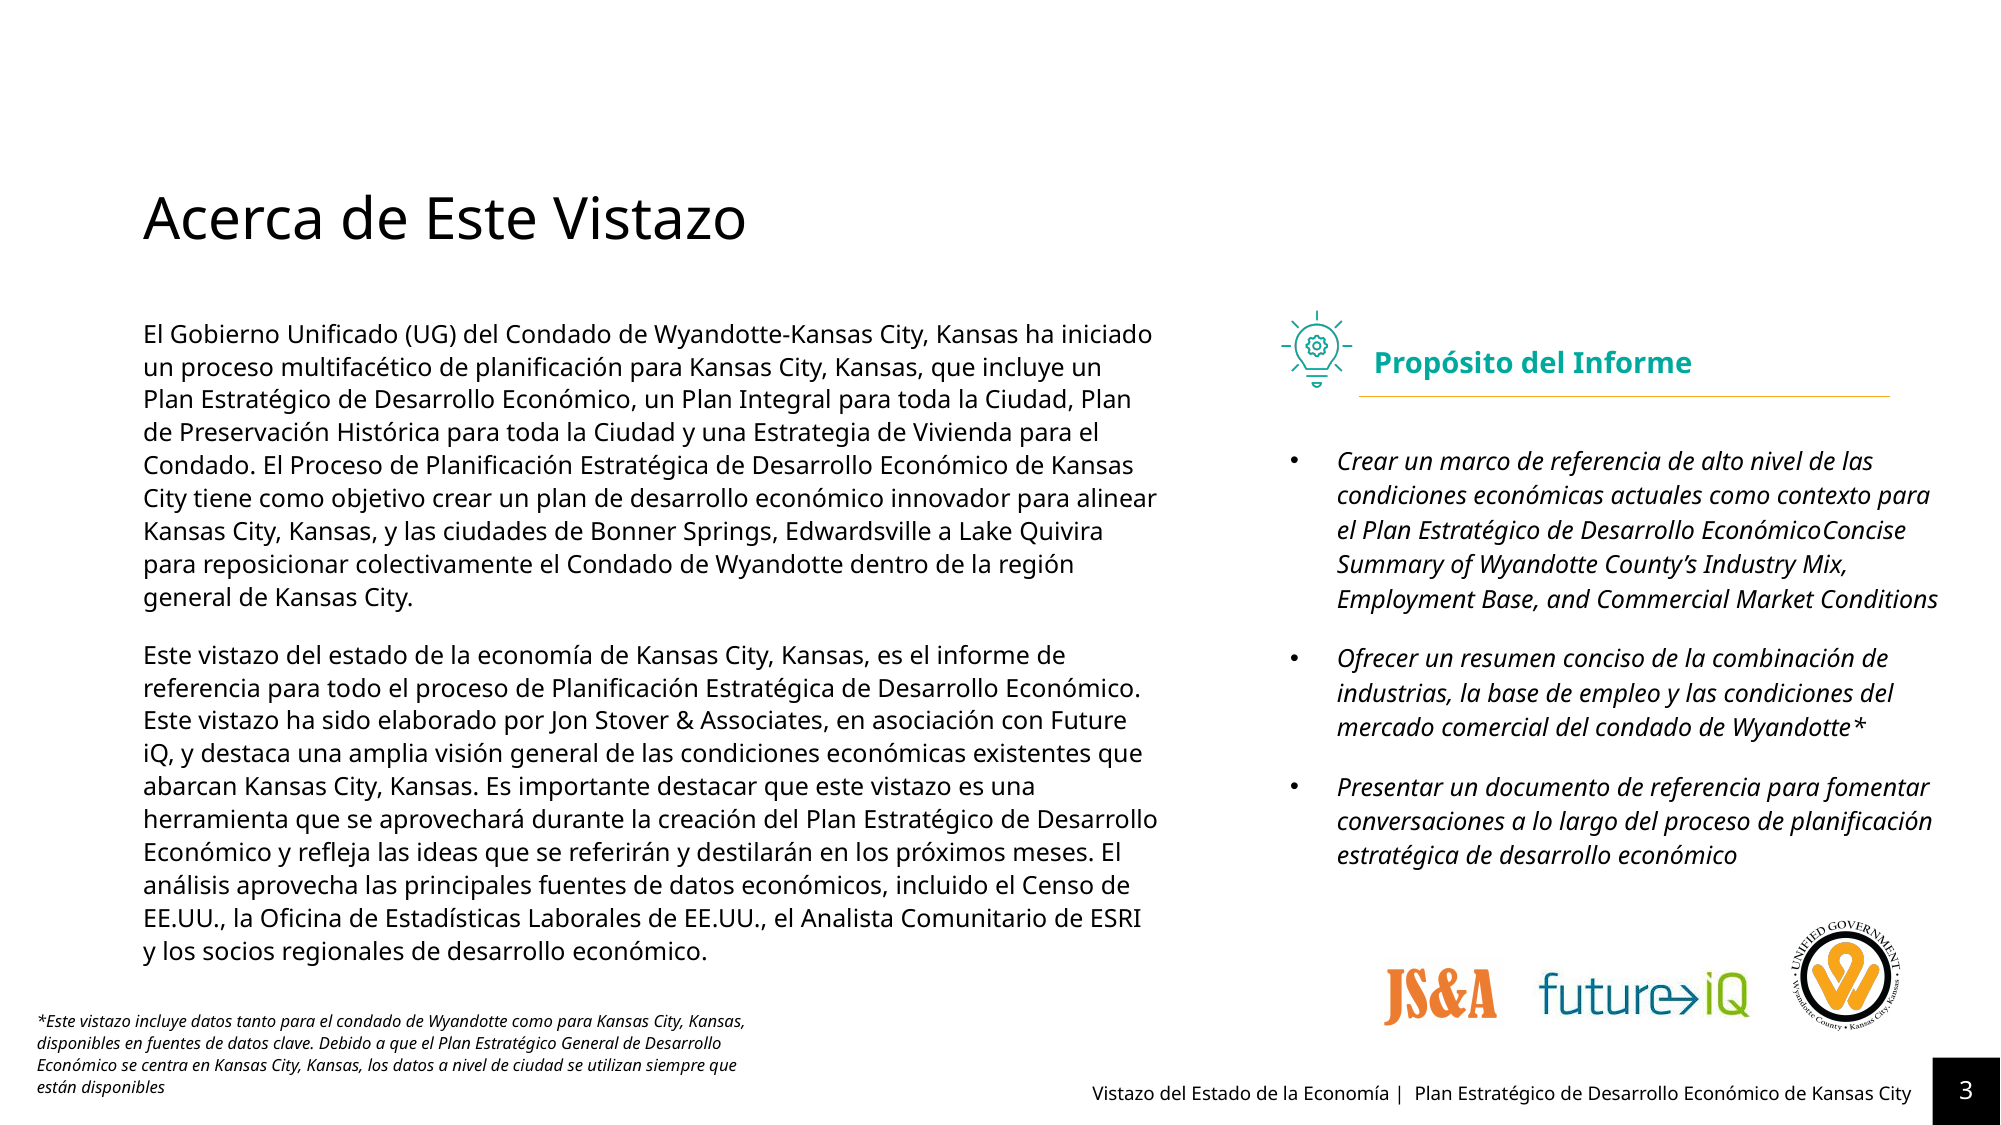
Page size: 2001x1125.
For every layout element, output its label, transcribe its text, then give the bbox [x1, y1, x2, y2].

text_box Acerca de Este Vistazo [128, 123, 1138, 259]
text_box Crear un marco de referencia de alto nivel de las condiciones económicas actuales como contexto para el Plan Estratégico de Desarrollo EconómicoConcise Summary of Wyandotte County’s Industry Mix, Employment Base, and Commercial Market Conditions Ofrecer un resumen conciso de la combinación de industrias, la base de empleo y las condiciones del mercado comercial del condado de Wyandotte* Presentar un documento de referencia para fomentar conversaciones a lo largo del proceso de planificación estratégica de desarrollo económico [1275, 433, 1957, 878]
text_box Propósito del Informe [1360, 331, 1891, 387]
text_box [1383, 916, 1906, 1037]
text_box *Este vistazo incluye datos tanto para el condado de Wyandotte como para Kansas City, Kansas, disponibles en fuentes de datos clave. Debido a que el Plan Estratégico General de Desarrollo Económico se centra en Kansas City, Kansas, los datos a nivel de ciudad se utilizan siempre que están disponibles [22, 1001, 776, 1105]
text_box El Gobierno Unificado (UG) del Condado de Wyandotte-Kansas City, Kansas ha iniciado un proceso multifacético de planificación para Kansas City, Kansas, que incluye un Plan Estratégico de Desarrollo Económico, un Plan Integral para toda la Ciudad, Plan de Preservación Histórica para toda la Ciudad y una Estrategia de Vivienda para el Condado. El Proceso de Planificación Estratégica de Desarrollo Económico de Kansas City tiene como objetivo crear un plan de desarrollo económico innovador para alinear Kansas City, Kansas, y las ciudades de Bonner Springs, Edwardsville a Lake Quivira para reposicionar colectivamente el Condado de Wyandotte dentro de la región general de Kansas City. Este vistazo del estado de la economía de Kansas City, Kansas, es el informe de referencia para todo el proceso de Planificación Estratégica de Desarrollo Económico. Este vistazo ha sido elaborado por Jon Stover & Associates, en asociación con Future iQ, y destaca una amplia visión general de las condiciones económicas existentes que abarcan Kansas City, Kansas. Es importante destacar que este vistazo es una herramienta que se aprovechará durante la creación del Plan Estratégico de Desarrollo Económico y refleja las ideas que se referirán y destilarán en los próximos meses. El análisis aprovecha las principales fuentes de datos económicos, incluido el Censo de EE.UU., la Oficina de Estadísticas Laborales de EE.UU., el Analista Comunitario de ESRI y los socios regionales de desarrollo económico. [128, 307, 1176, 973]
picture [1275, 307, 1360, 392]
